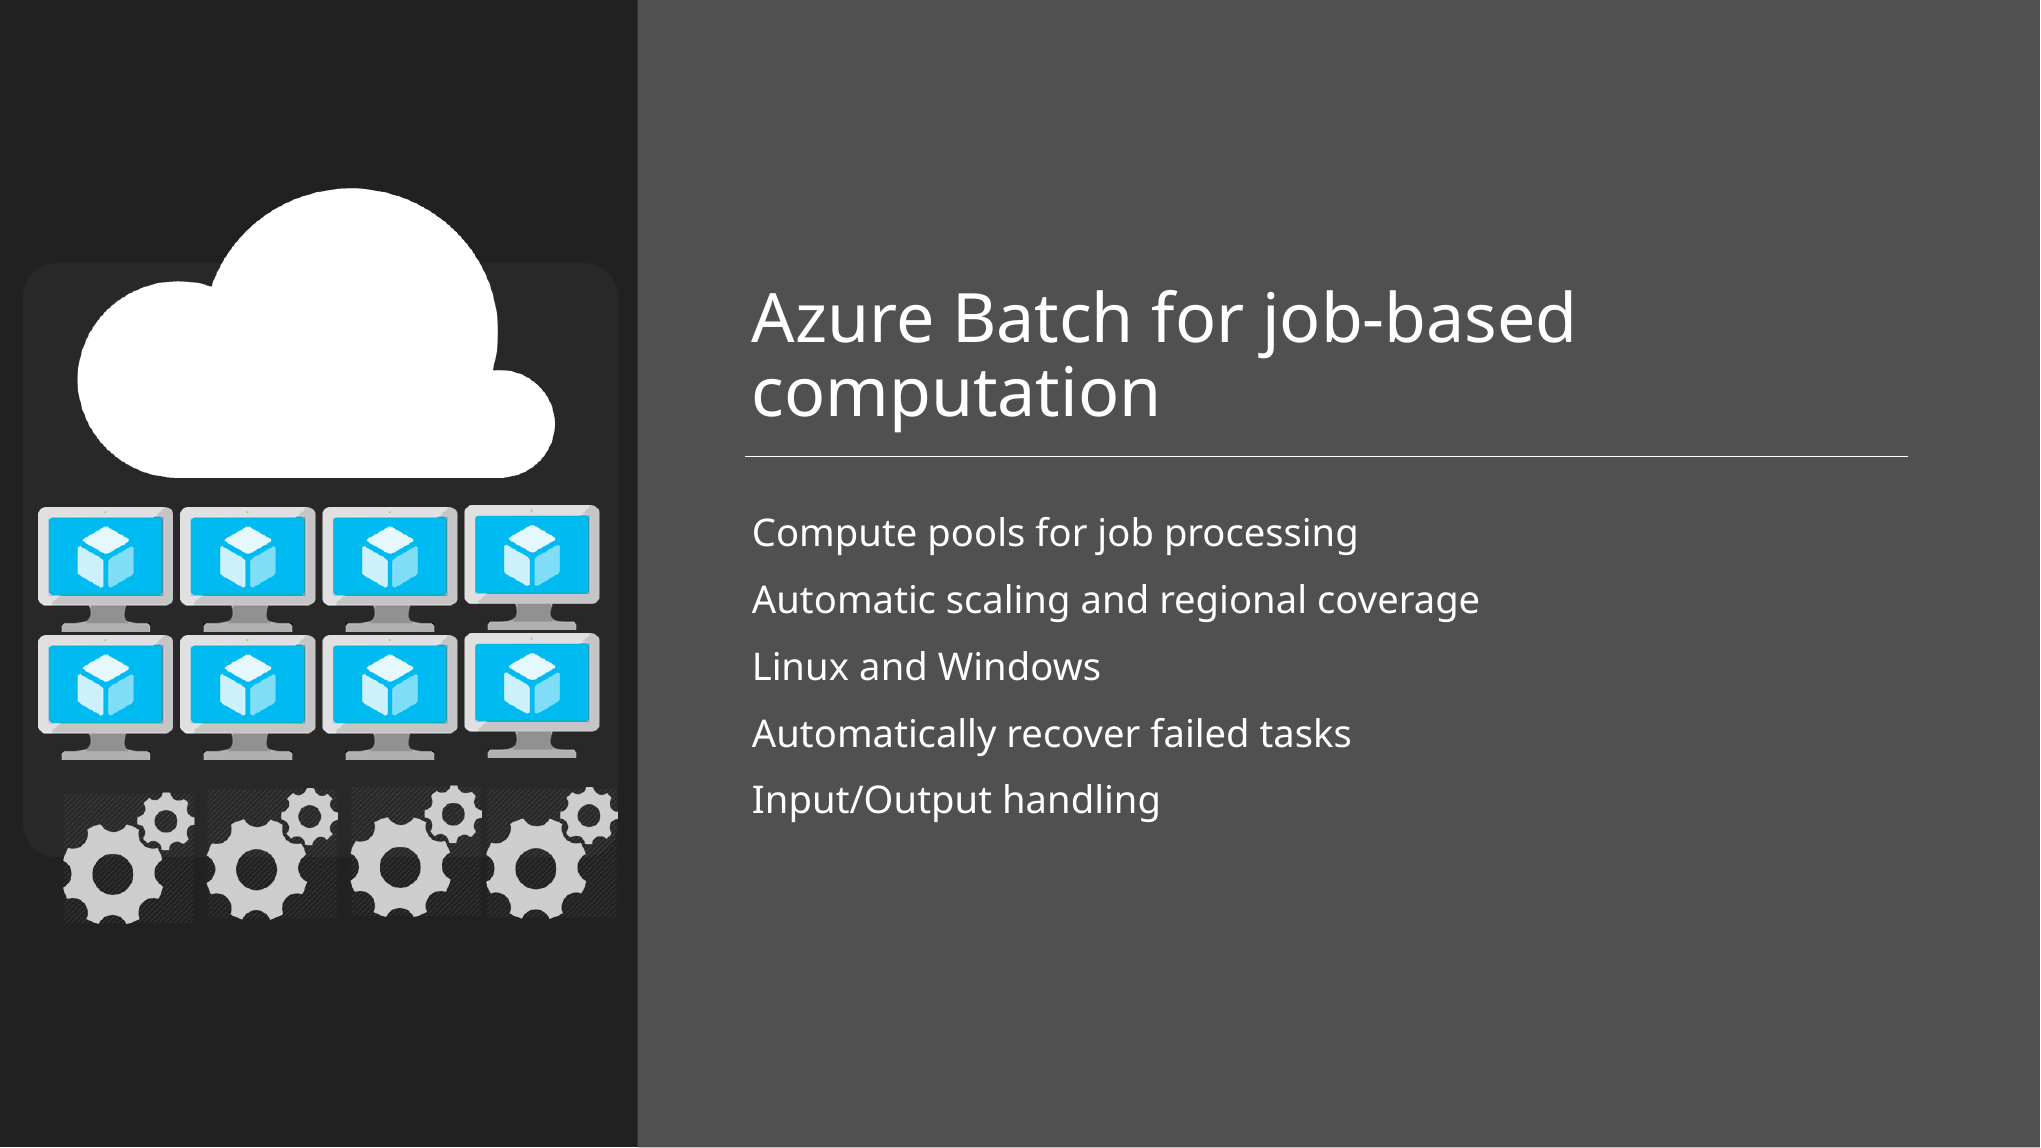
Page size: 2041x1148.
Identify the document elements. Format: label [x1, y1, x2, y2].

text_box [721, 259, 2003, 855]
picture [23, 188, 629, 925]
text_box [637, 0, 2041, 1148]
